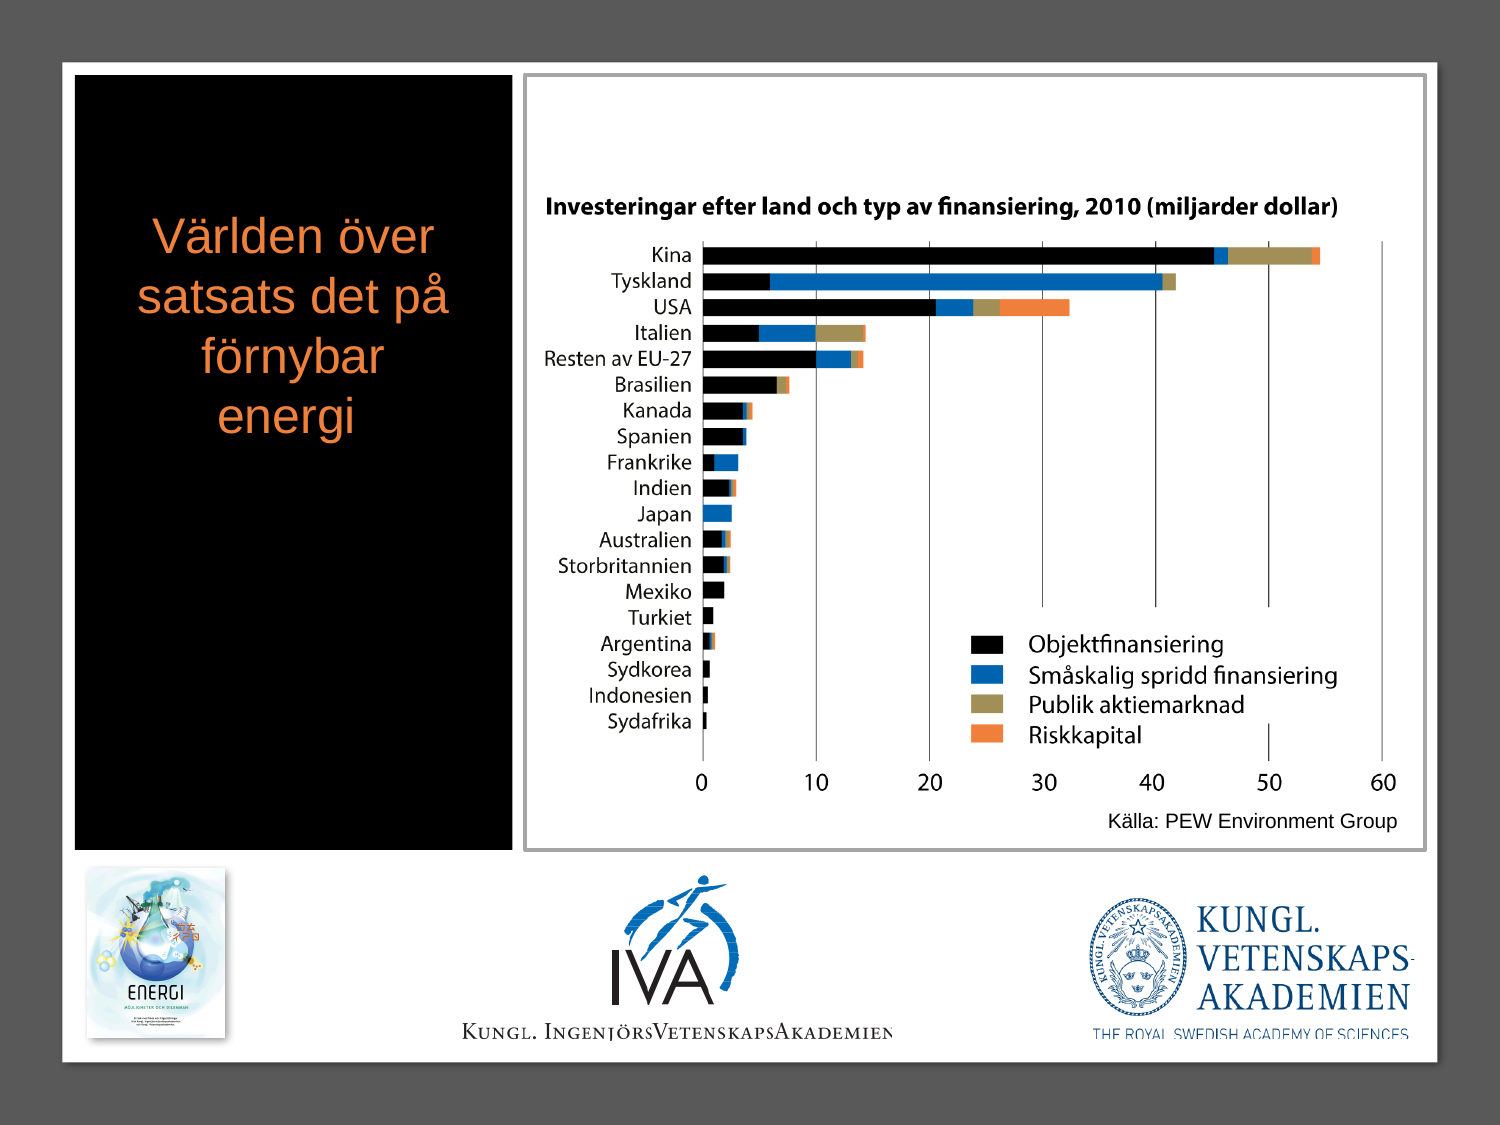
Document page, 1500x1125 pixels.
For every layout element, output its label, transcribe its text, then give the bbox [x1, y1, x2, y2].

text_box Världen över satsats det på förnybar energi [73, 73, 514, 852]
picture [524, 174, 1414, 813]
picture [87, 868, 225, 1038]
text_box [523, 73, 1427, 852]
text_box Källa: PEW Environment Group [974, 820, 1413, 865]
